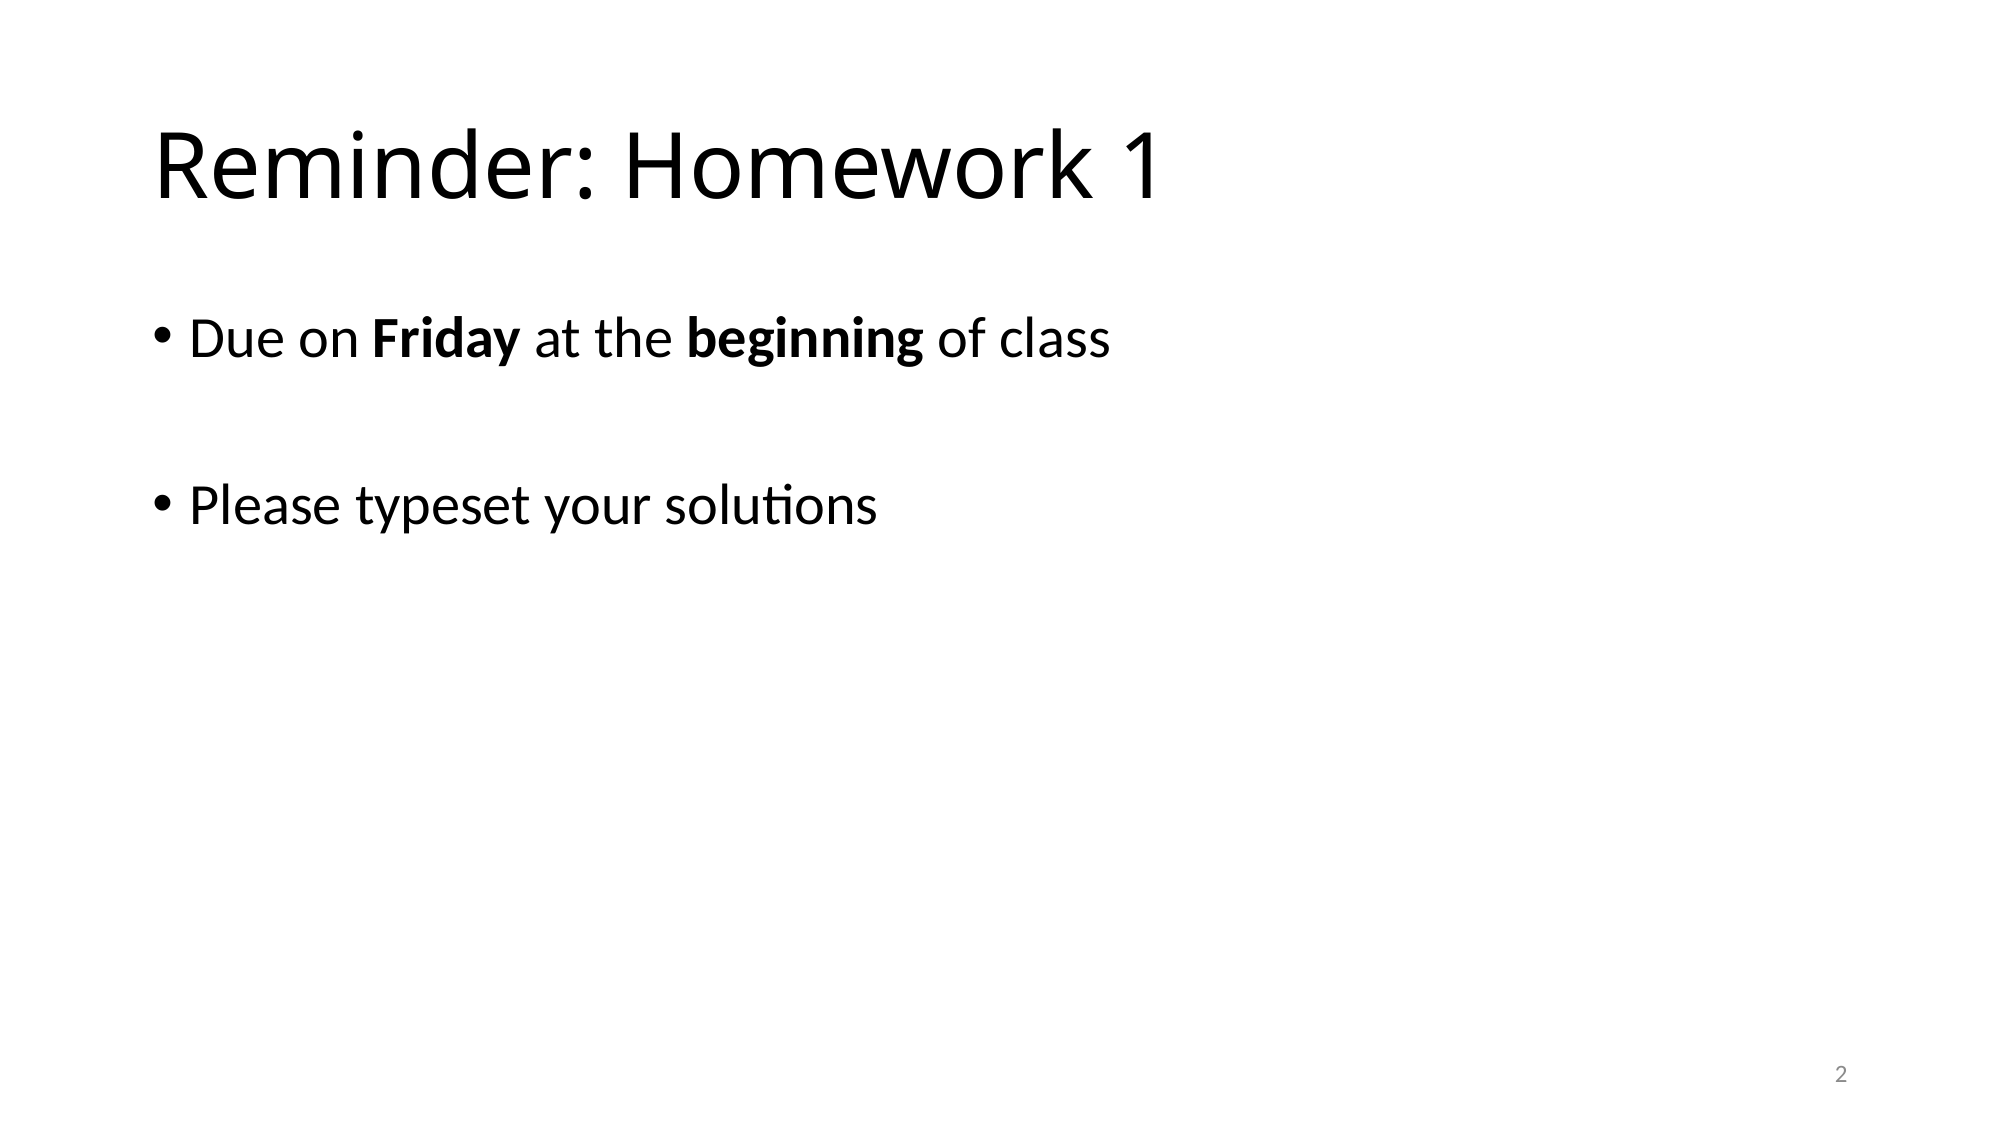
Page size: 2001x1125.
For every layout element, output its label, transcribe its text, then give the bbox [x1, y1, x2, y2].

slide_number 2 [1412, 1042, 1863, 1103]
title Reminder: Homework 1 [137, 59, 1863, 278]
list Due on Friday at the beginning of class Please typeset your solutions [137, 299, 1863, 1014]
